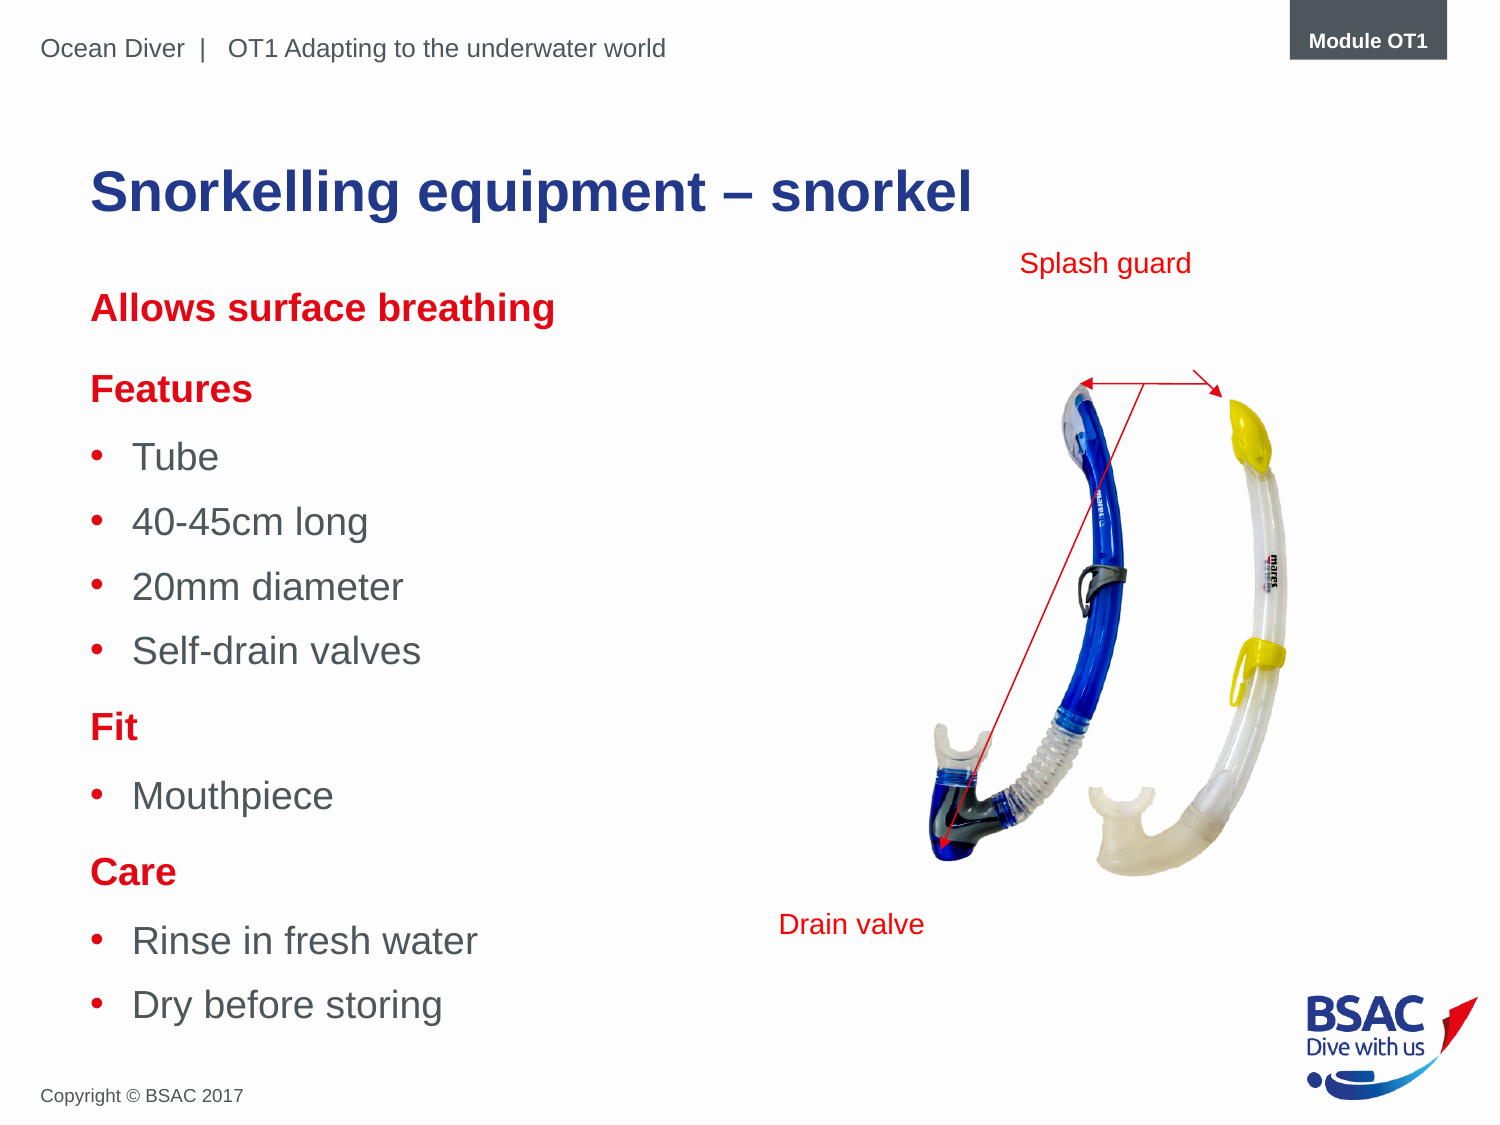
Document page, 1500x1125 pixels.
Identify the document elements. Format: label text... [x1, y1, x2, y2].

picture [1223, 359, 1324, 907]
title Snorkelling equipment – snorkel [75, 146, 1305, 232]
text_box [762, 236, 1223, 949]
picture [1307, 995, 1478, 1100]
list Allows surface breathing Features Tube 40-45cm long 20mm diameter Self-drain valves Fit Mouthpiece Care Rinse in fresh water Dry before storing [75, 275, 940, 1038]
